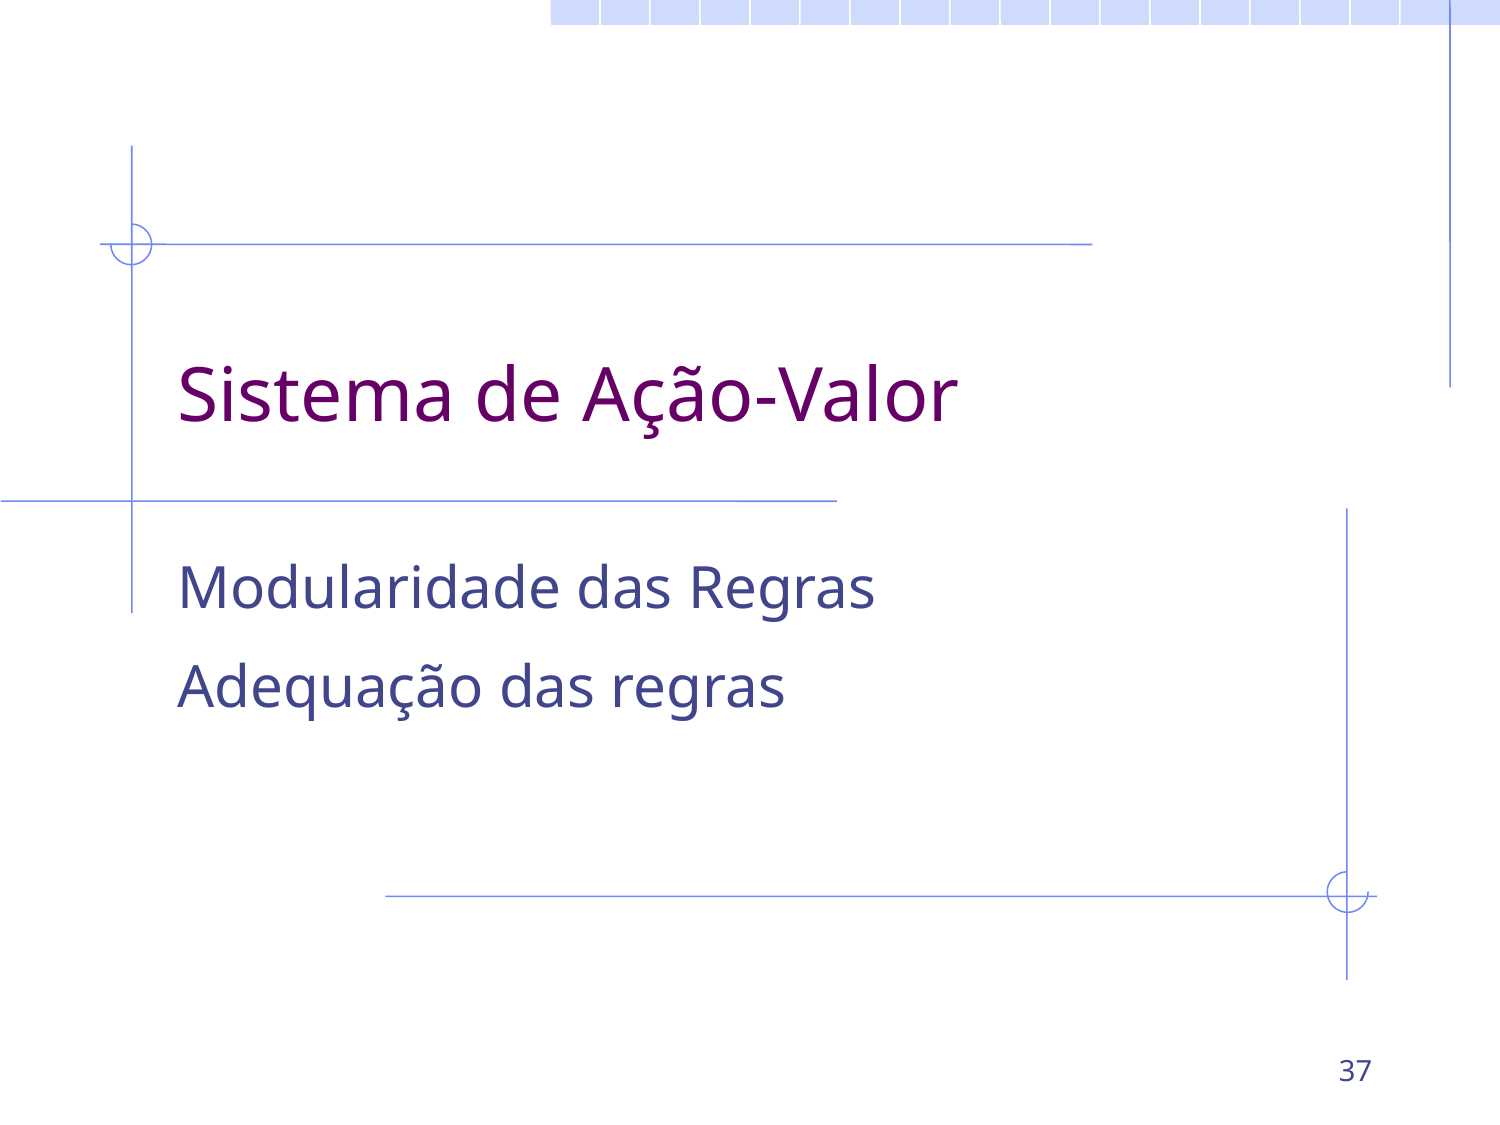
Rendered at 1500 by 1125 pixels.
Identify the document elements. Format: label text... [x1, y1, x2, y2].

slide_number 37 [1074, 1024, 1388, 1101]
subtitle Modularidade das Regras Adequação das regras [162, 542, 1213, 831]
title Sistema de Ação-Valor [162, 287, 1438, 445]
